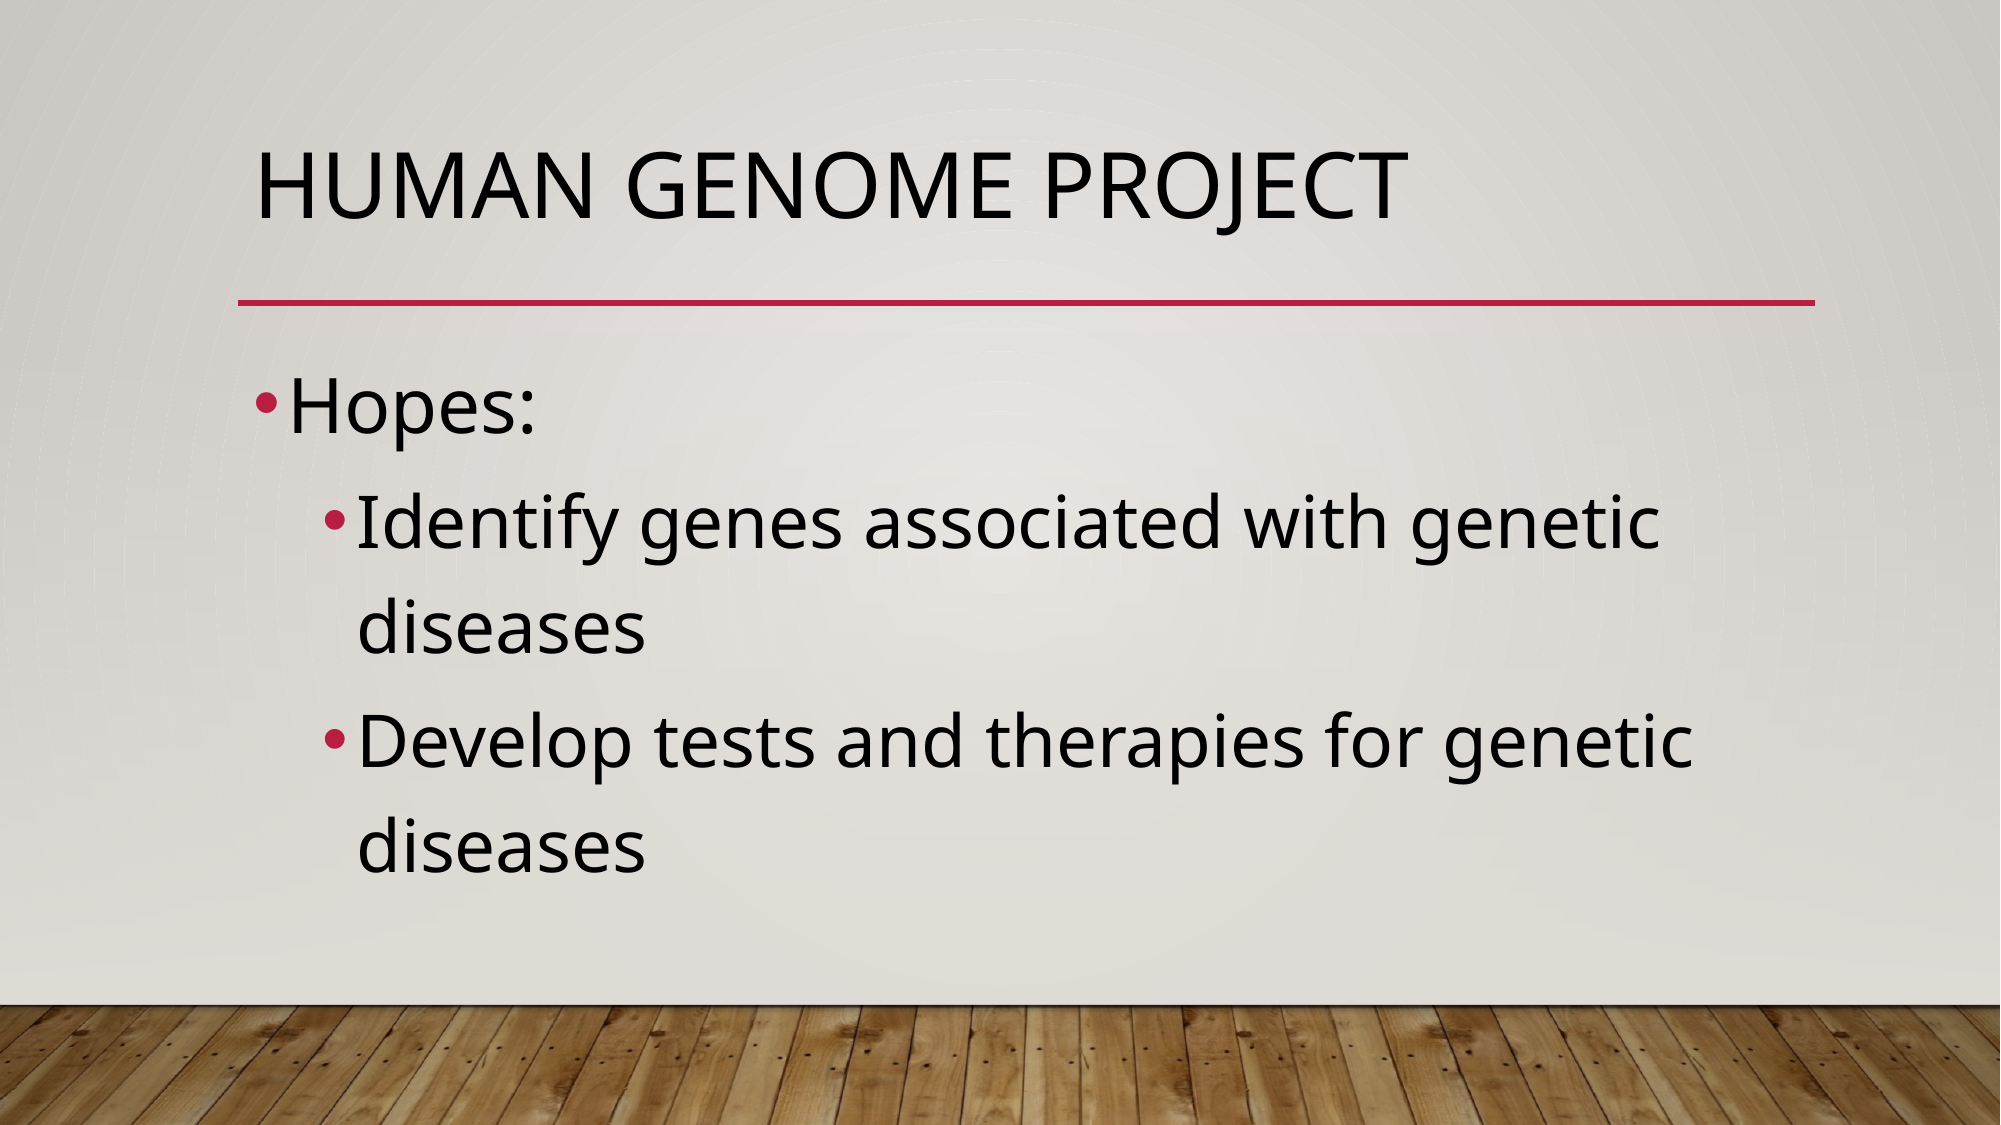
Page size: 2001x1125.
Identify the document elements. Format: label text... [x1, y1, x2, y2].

picture [0, 1005, 2000, 1125]
list Hopes: Identify genes associated with genetic diseases Develop tests and therapies for genetic diseases [238, 330, 1814, 897]
title HUMAN GENOME PROJECT [238, 131, 1814, 305]
